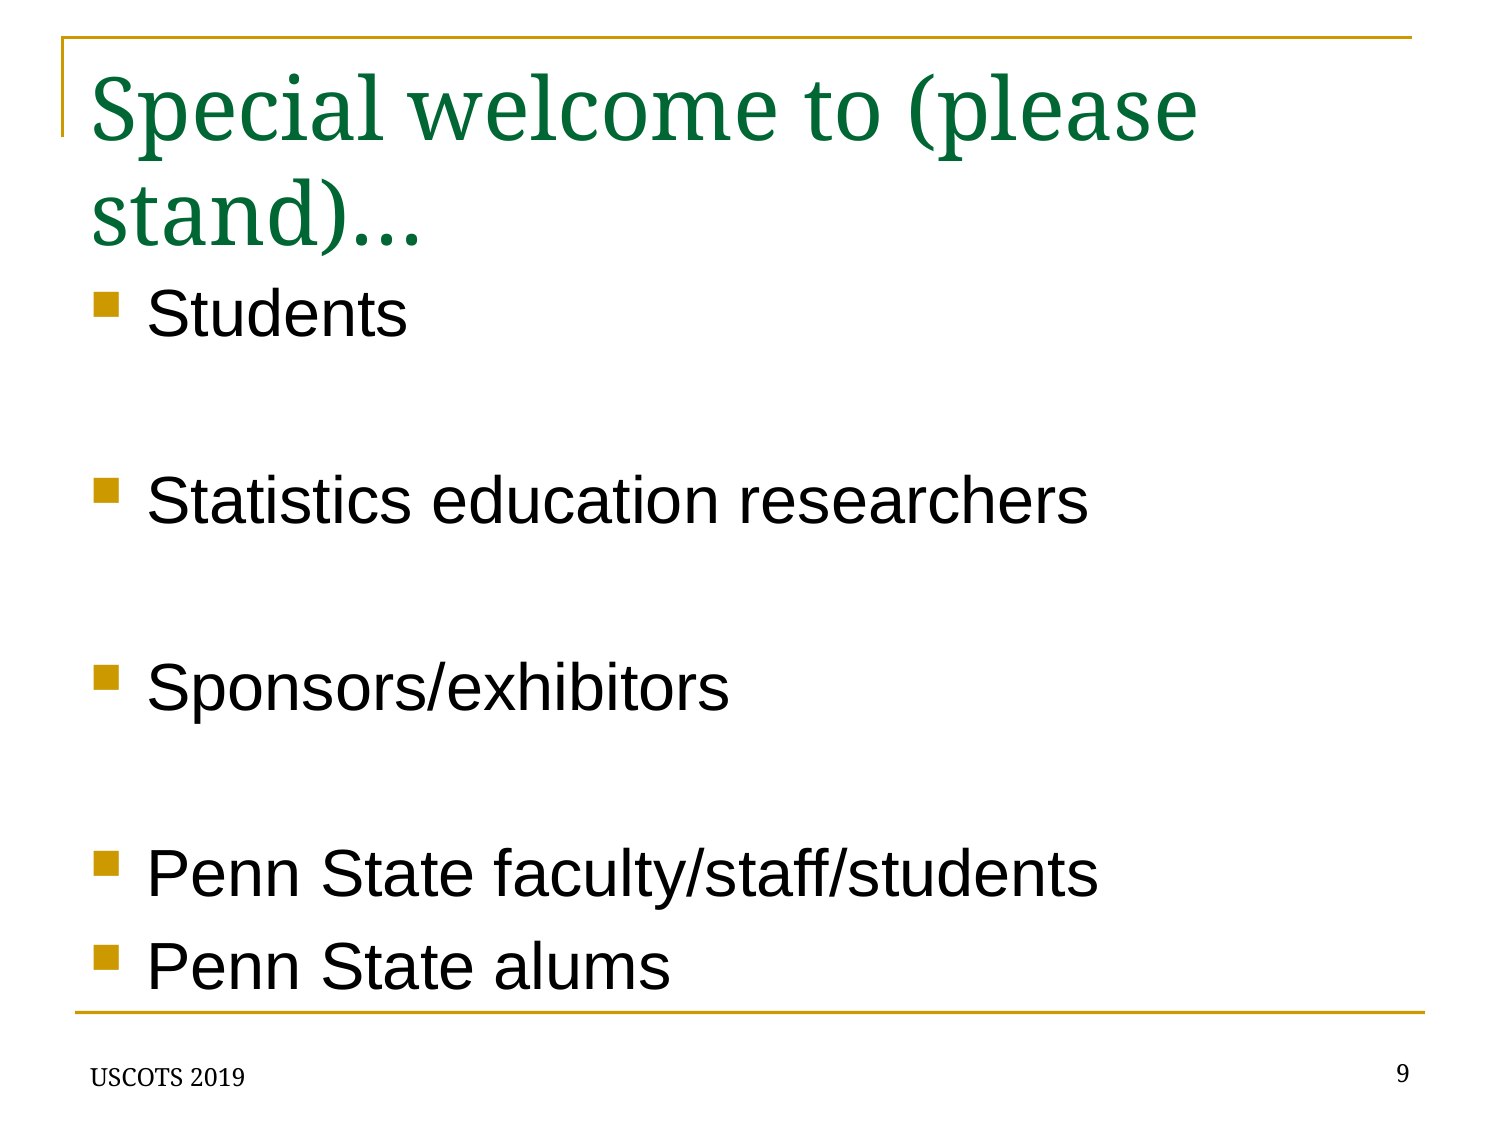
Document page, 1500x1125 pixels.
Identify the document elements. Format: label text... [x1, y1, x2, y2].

list Students Statistics education researchers Sponsors/exhibitors Penn State faculty/staff/students Penn State alums [75, 262, 1500, 1006]
slide_number 9 [1074, 1023, 1426, 1100]
slide_number USCOTS 2019 [74, 1023, 426, 1100]
title Special welcome to (please stand)… [75, 45, 1425, 233]
